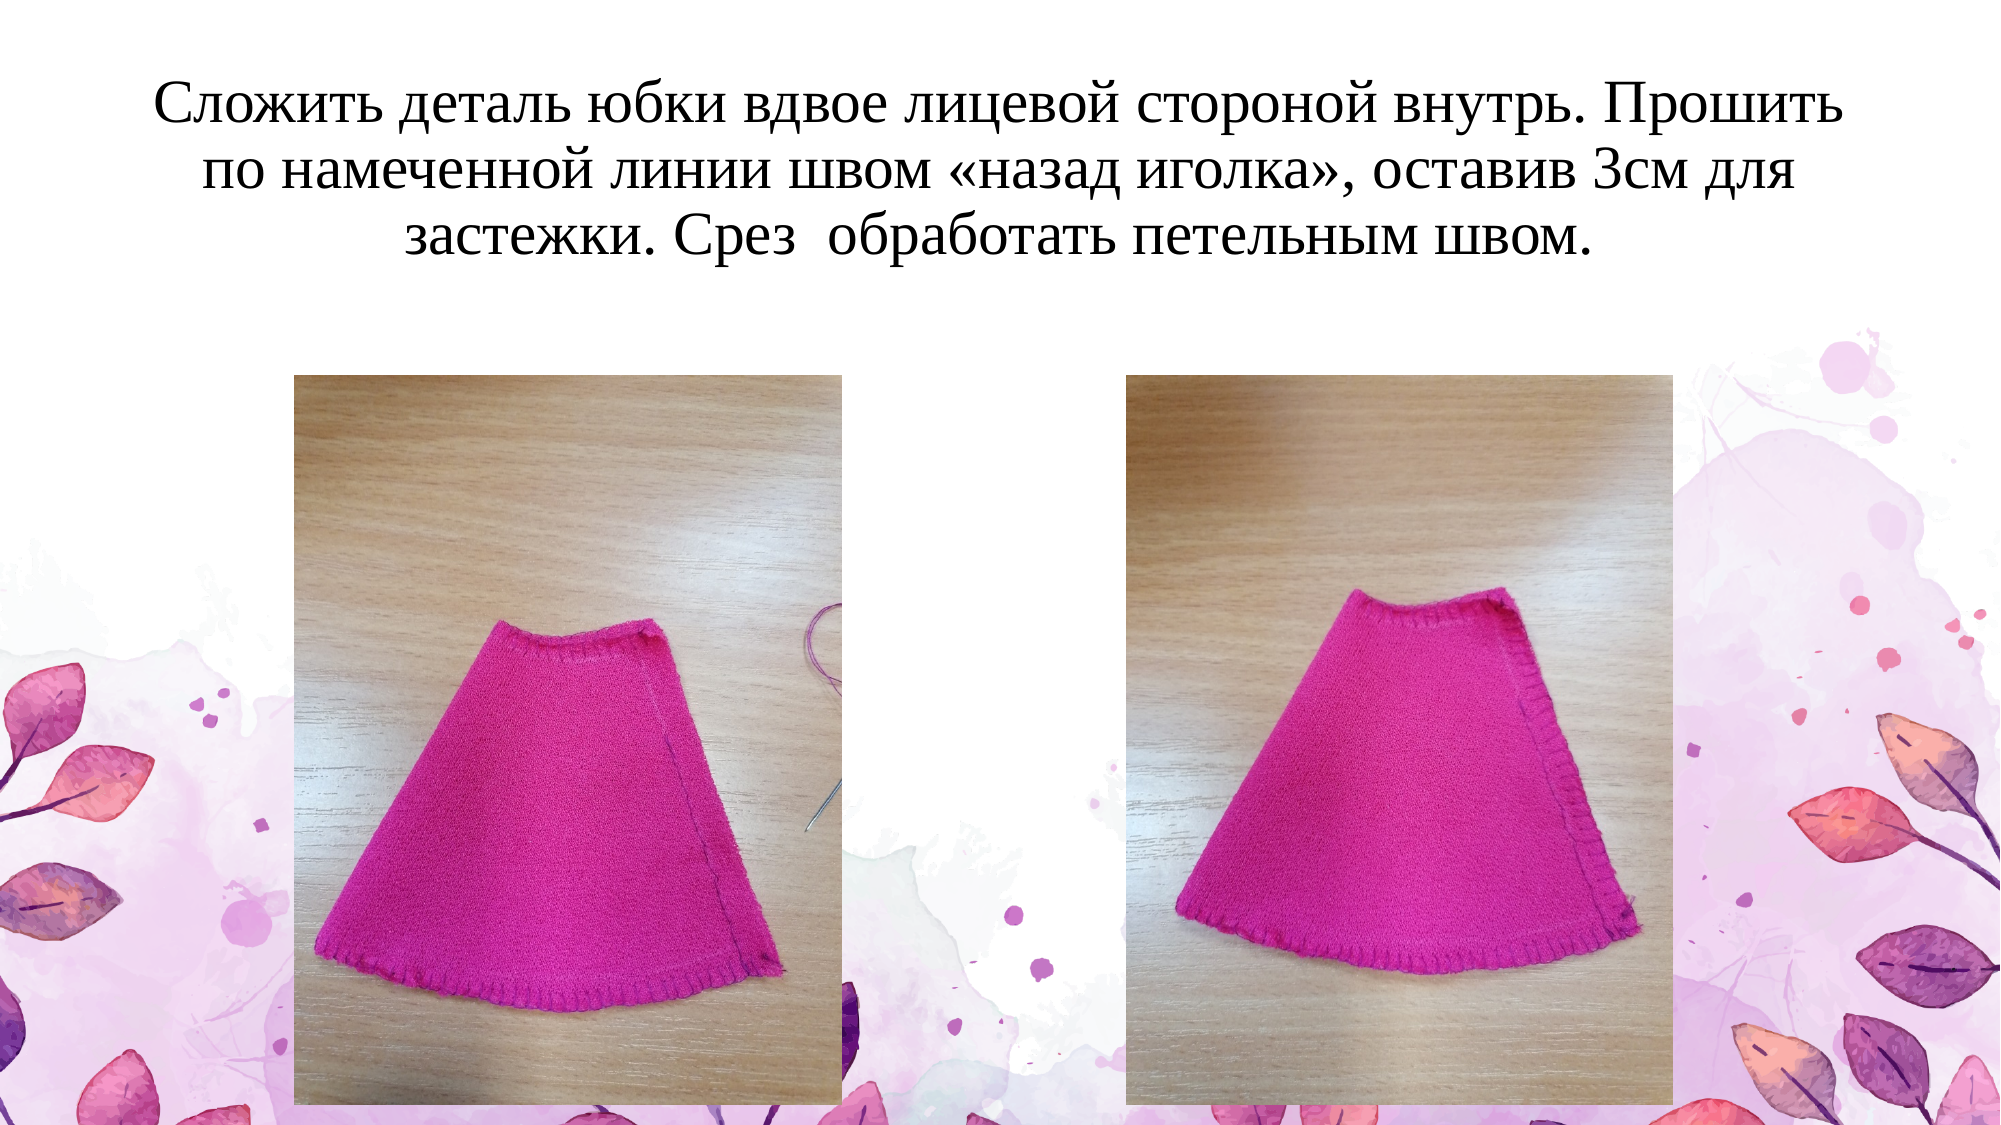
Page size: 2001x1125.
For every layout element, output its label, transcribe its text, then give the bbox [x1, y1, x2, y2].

title Сложить деталь юбки вдвое лицевой стороной внутрь. Прошить по намеченной линии швом «назад иголка», оставив 3см для застежки. Срез обработать петельным швом. [137, 59, 1863, 278]
picture [0, 0, 2000, 1125]
